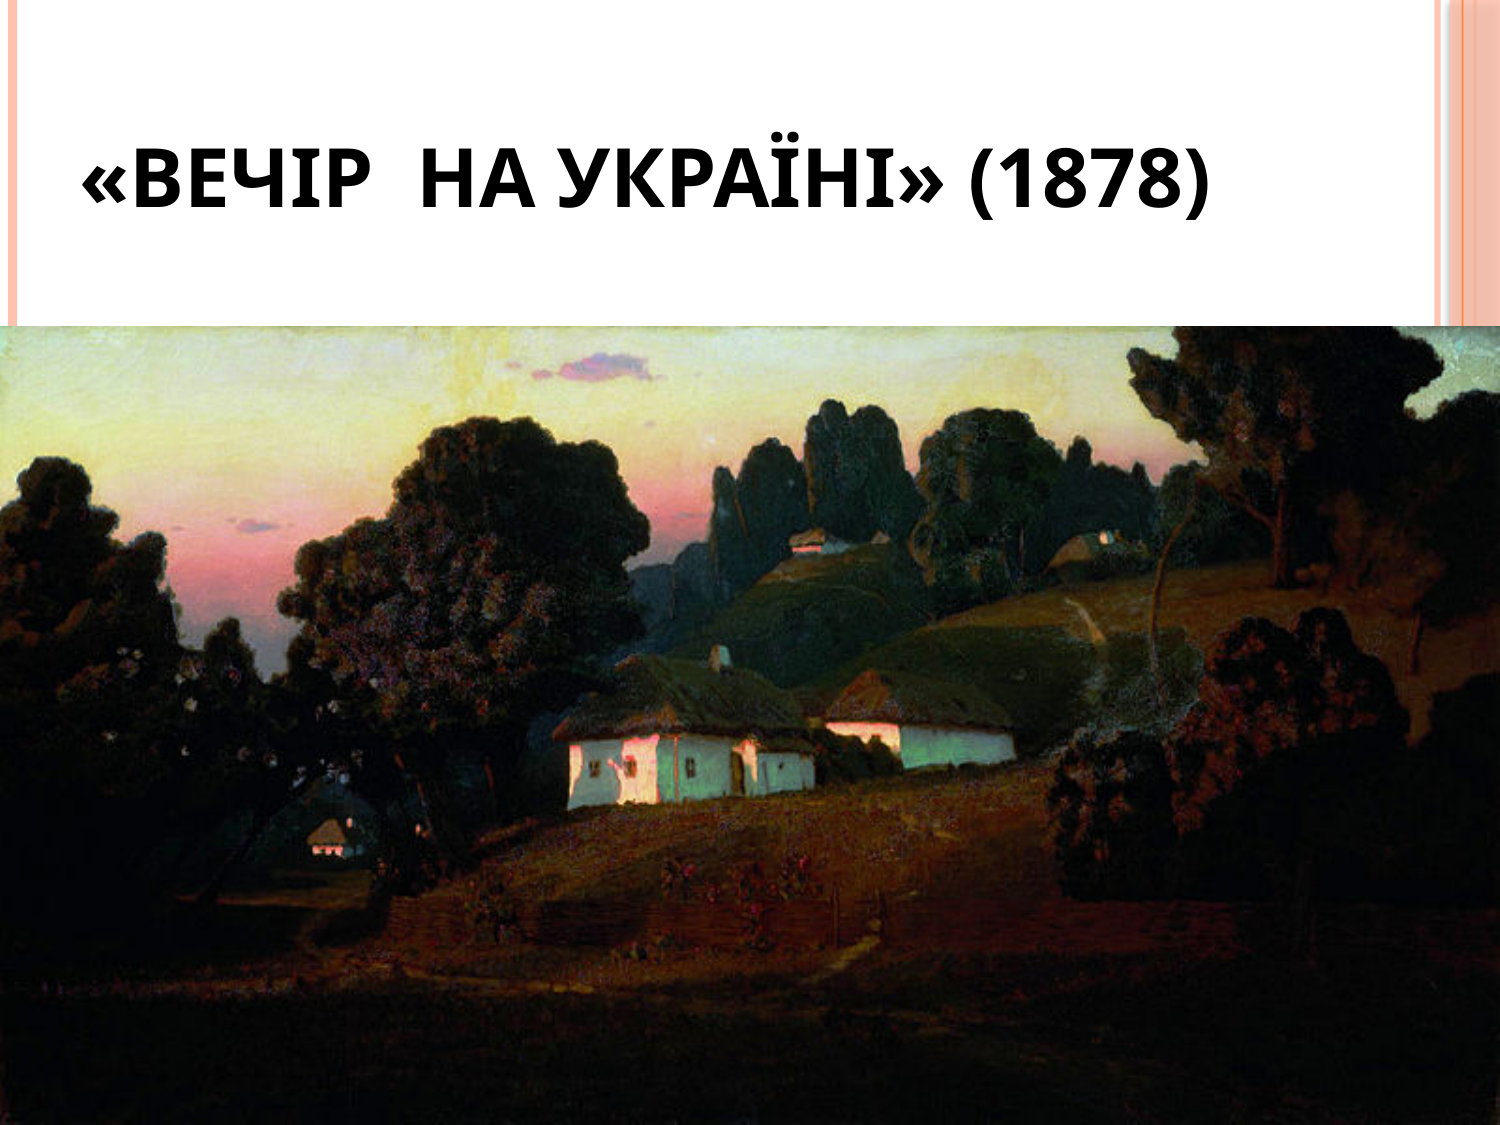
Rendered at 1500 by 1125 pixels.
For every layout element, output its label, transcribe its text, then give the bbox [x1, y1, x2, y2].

picture [0, 325, 1500, 1125]
title «Вечір на Україні» (1878) [64, 54, 1343, 232]
